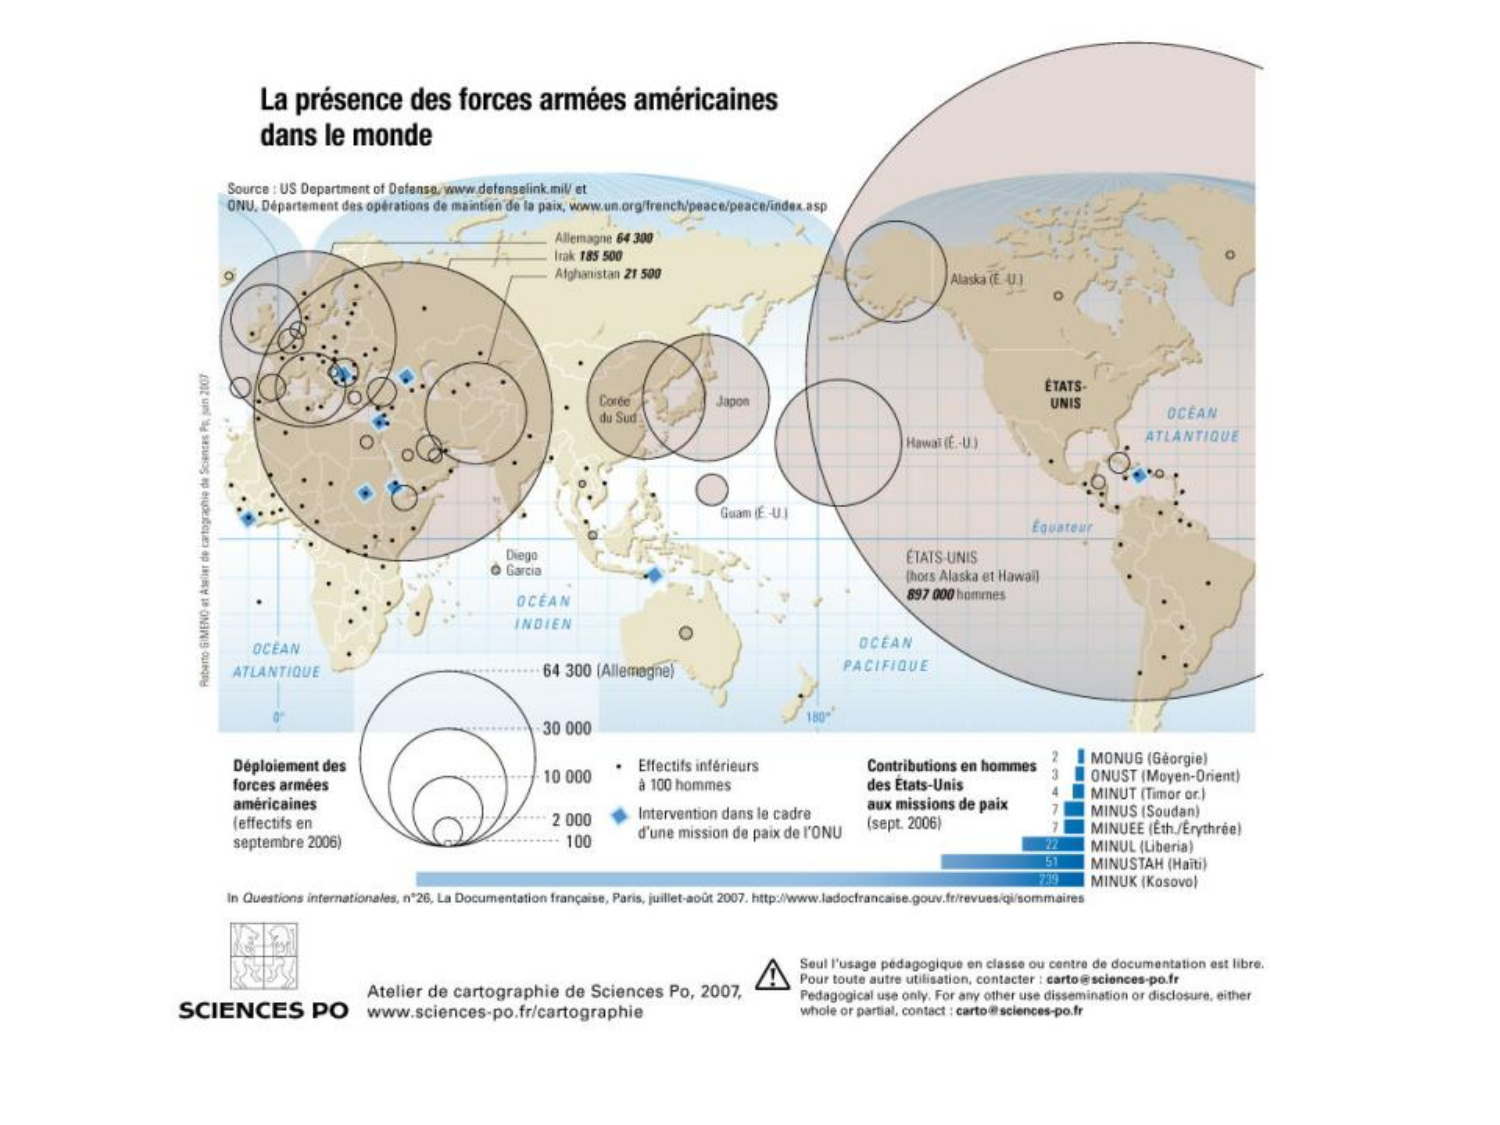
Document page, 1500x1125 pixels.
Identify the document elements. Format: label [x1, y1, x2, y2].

picture [170, 30, 1270, 1031]
